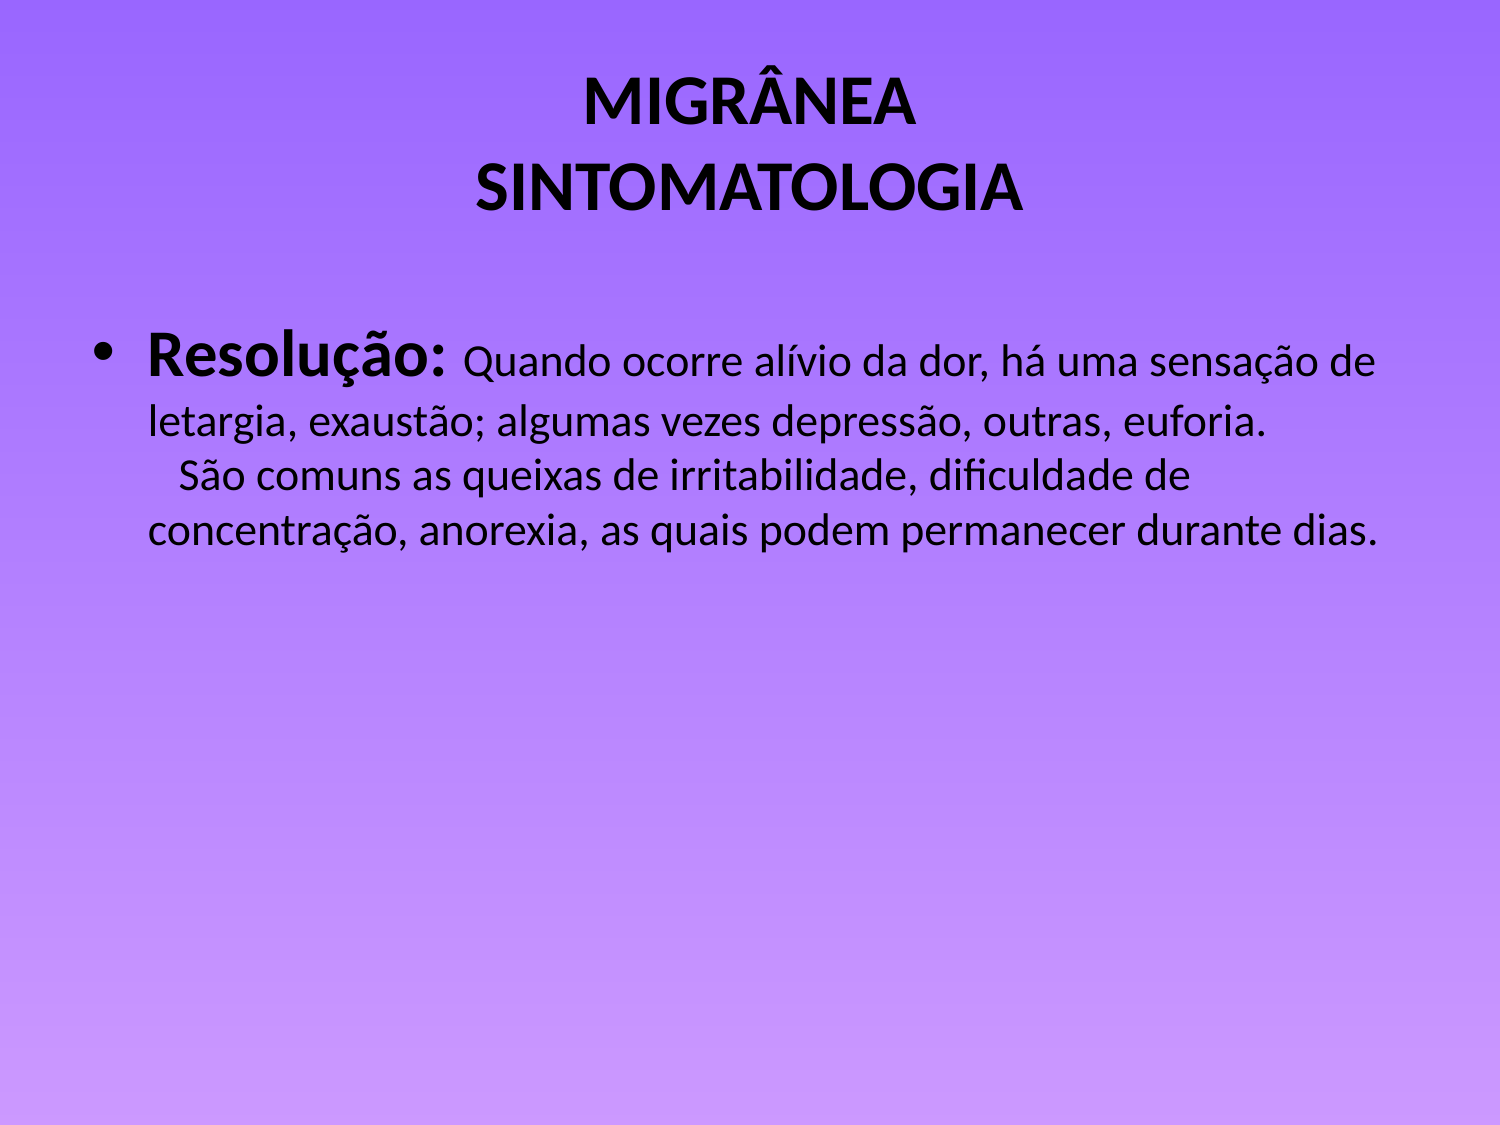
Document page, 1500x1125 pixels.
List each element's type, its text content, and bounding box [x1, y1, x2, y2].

list Resolução: Quando ocorre alívio da dor, há uma sensação de letargia, exaustão; algumas vezes depressão, outras, euforia. São comuns as queixas de irritabilidade, dificuldade de concentração, anorexia, as quais podem permanecer durante dias. [76, 302, 1427, 1046]
title MIGRÂNEA SINTOMATOLOGIA [75, 45, 1425, 233]
